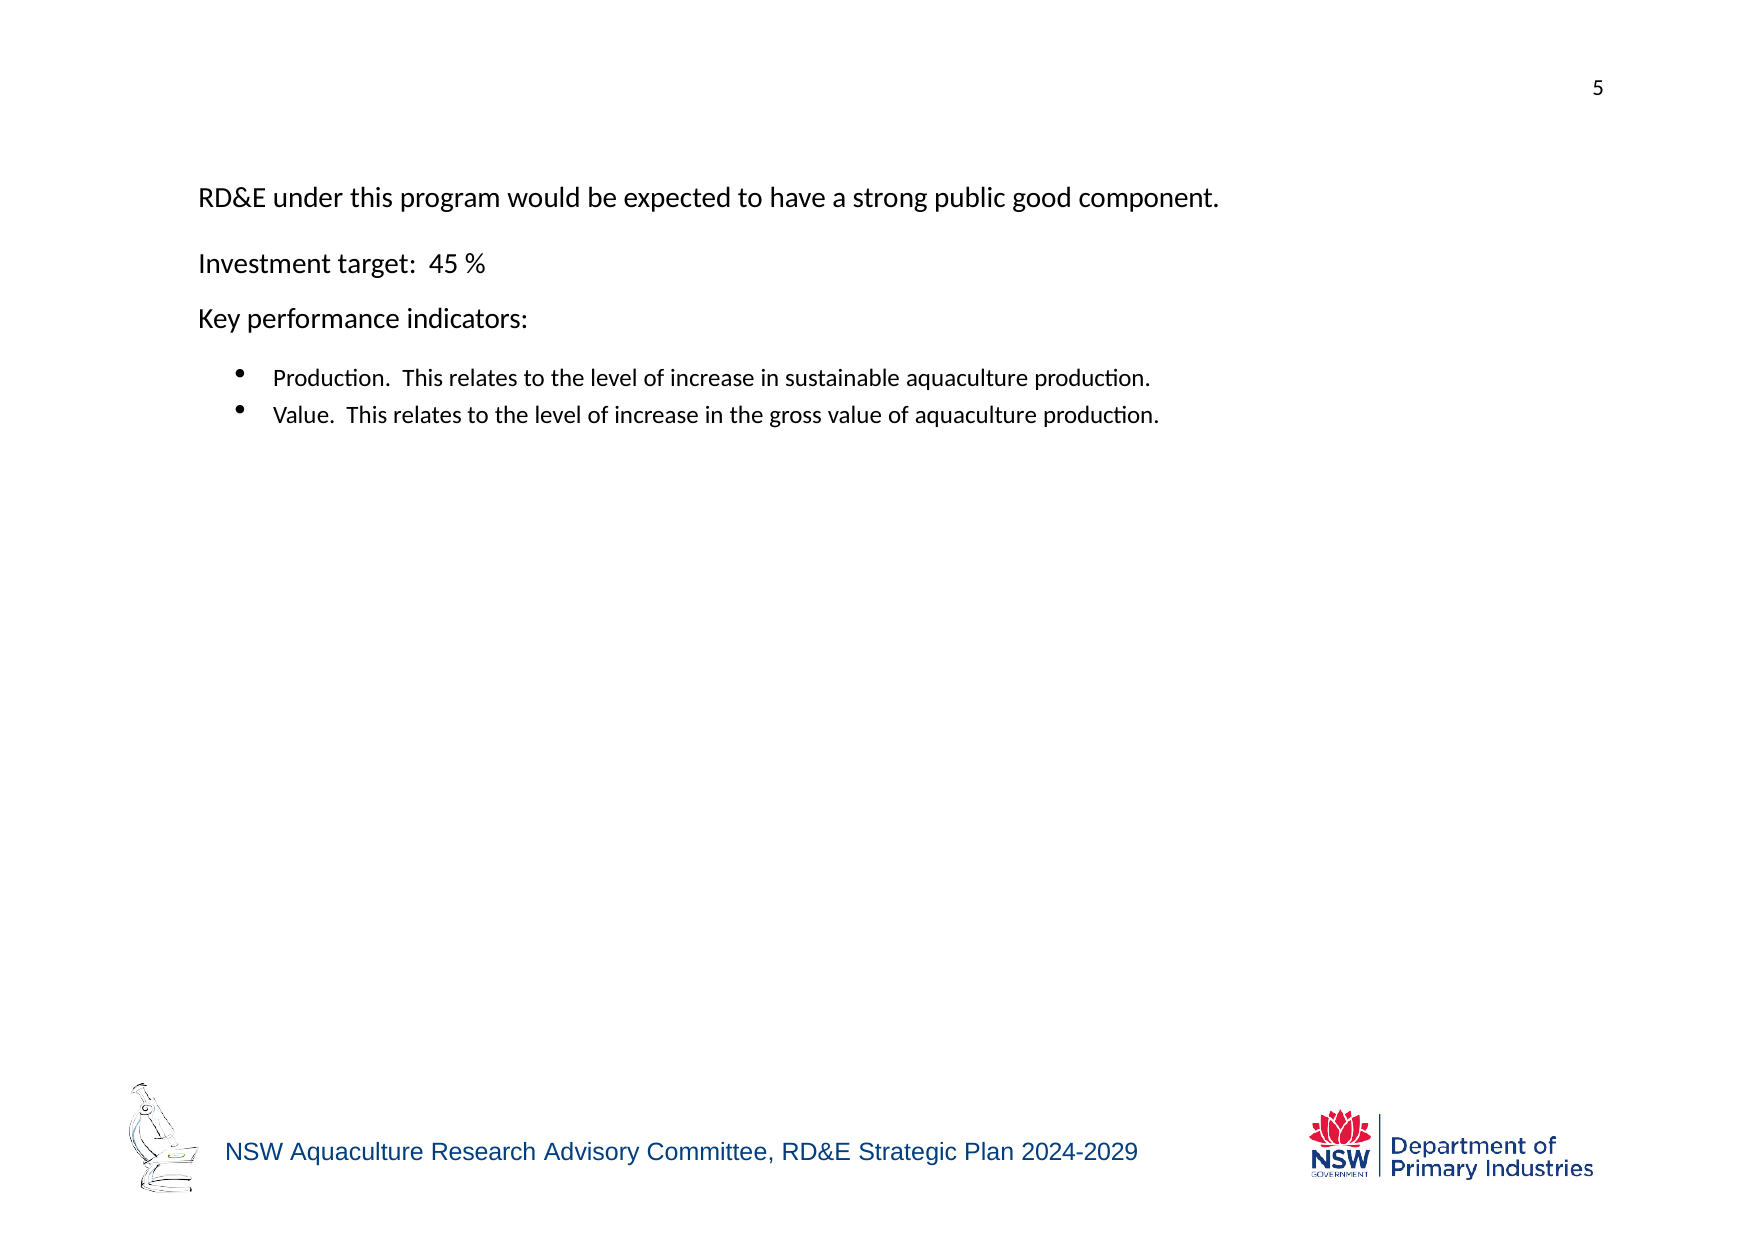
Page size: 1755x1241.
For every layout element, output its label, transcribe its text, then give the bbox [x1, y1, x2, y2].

picture [1391, 1136, 1593, 1181]
text_box RD&E under this program would be expected to have a strong public good component. Investment target: 45 % Key performance indicators: Production. This relates to the level of increase in sustainable aquaculture production. Value. This relates to the level of increase in the gross value of aquaculture production. [196, 145, 1230, 465]
picture [1308, 1109, 1371, 1177]
text_box 5 [1590, 70, 1607, 100]
footer NSW Aquaculture Research Advisory Committee, RD&E Strategic Plan 2024-2029 [222, 1135, 1141, 1241]
picture [129, 1082, 199, 1194]
